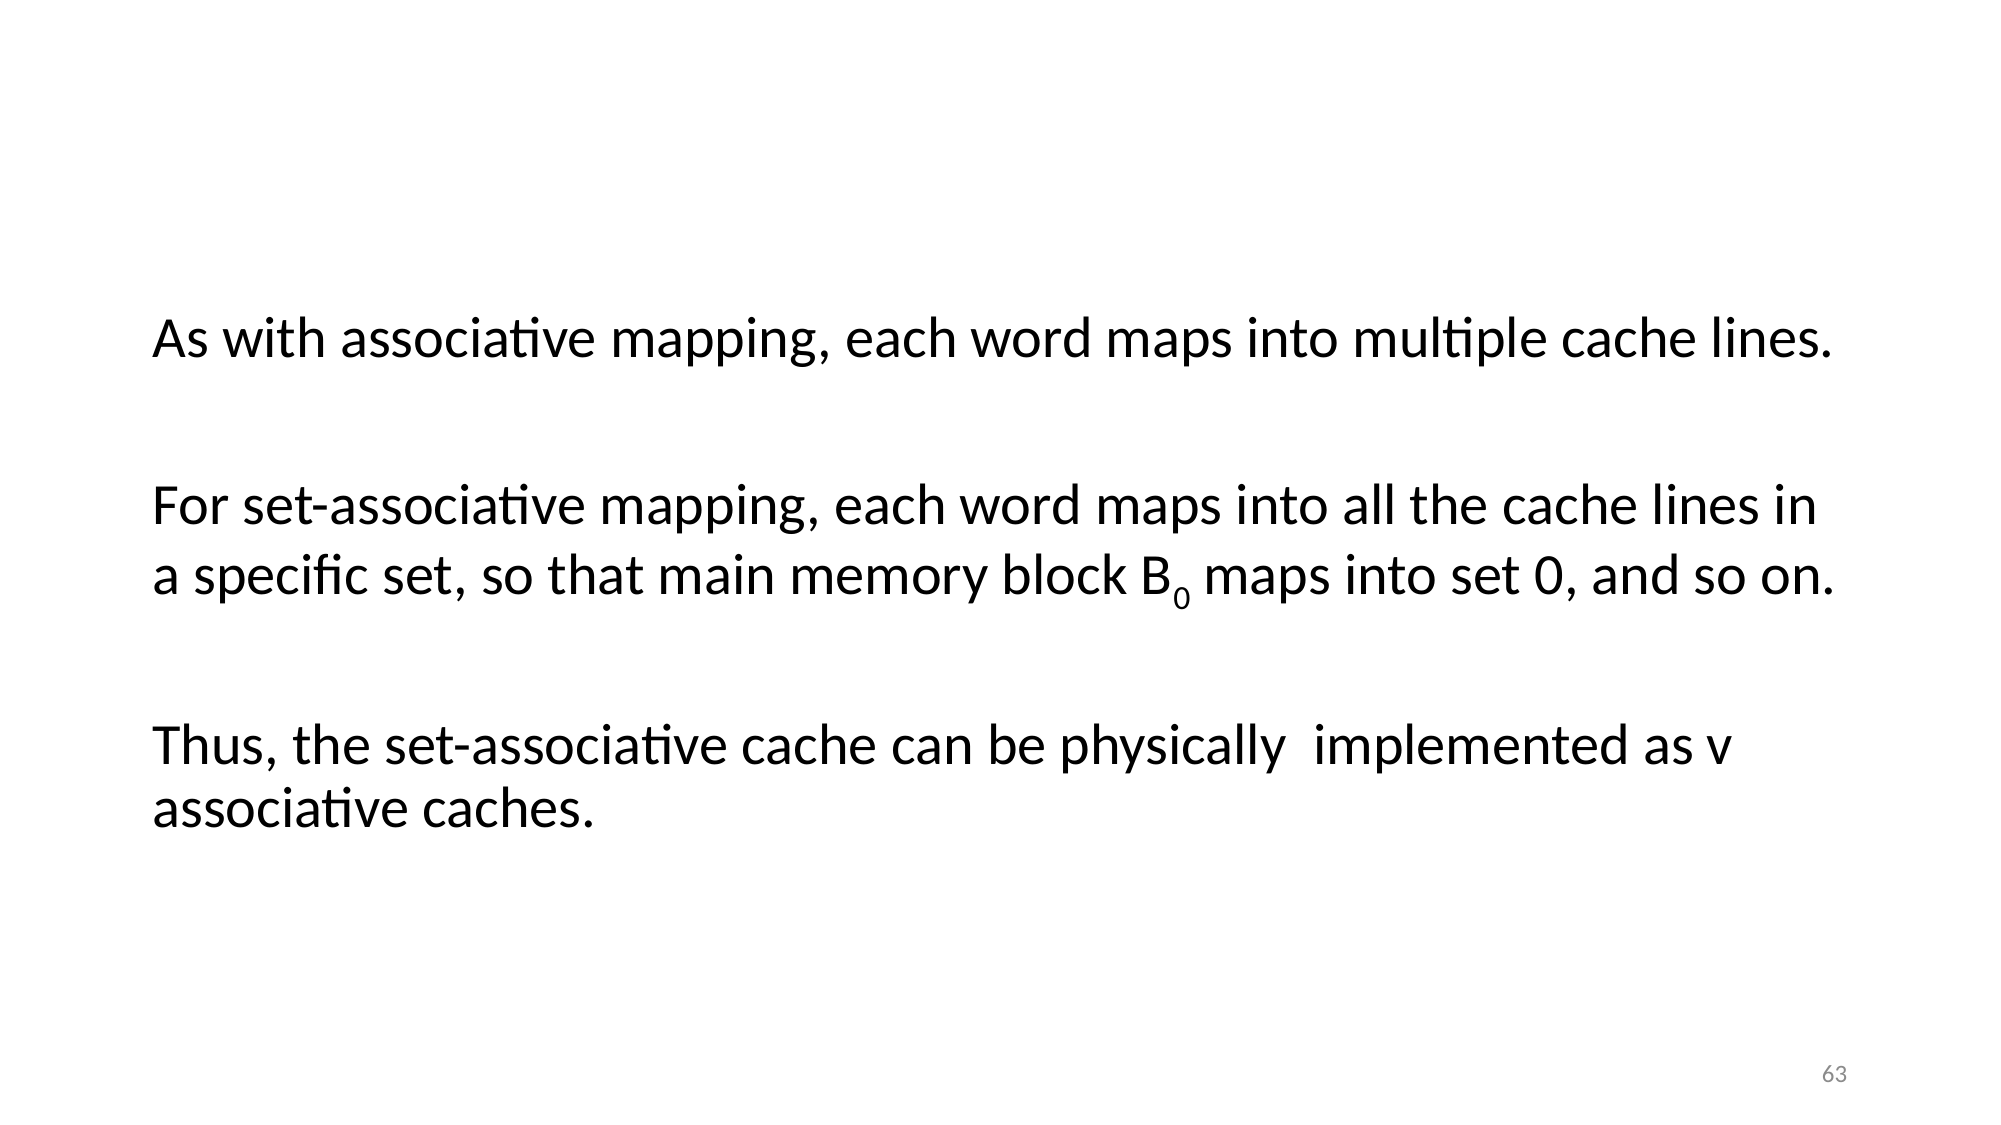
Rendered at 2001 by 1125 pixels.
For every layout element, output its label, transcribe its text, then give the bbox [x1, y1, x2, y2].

list As with associative mapping, each word maps into multiple cache lines. For set-associative mapping, each word maps into all the cache lines in a specific set, so that main memory block B0 maps into set 0, and so on. Thus, the set-associative cache can be physically implemented as v associative caches. [137, 299, 1863, 1014]
slide_number 63 [1412, 1042, 1863, 1103]
